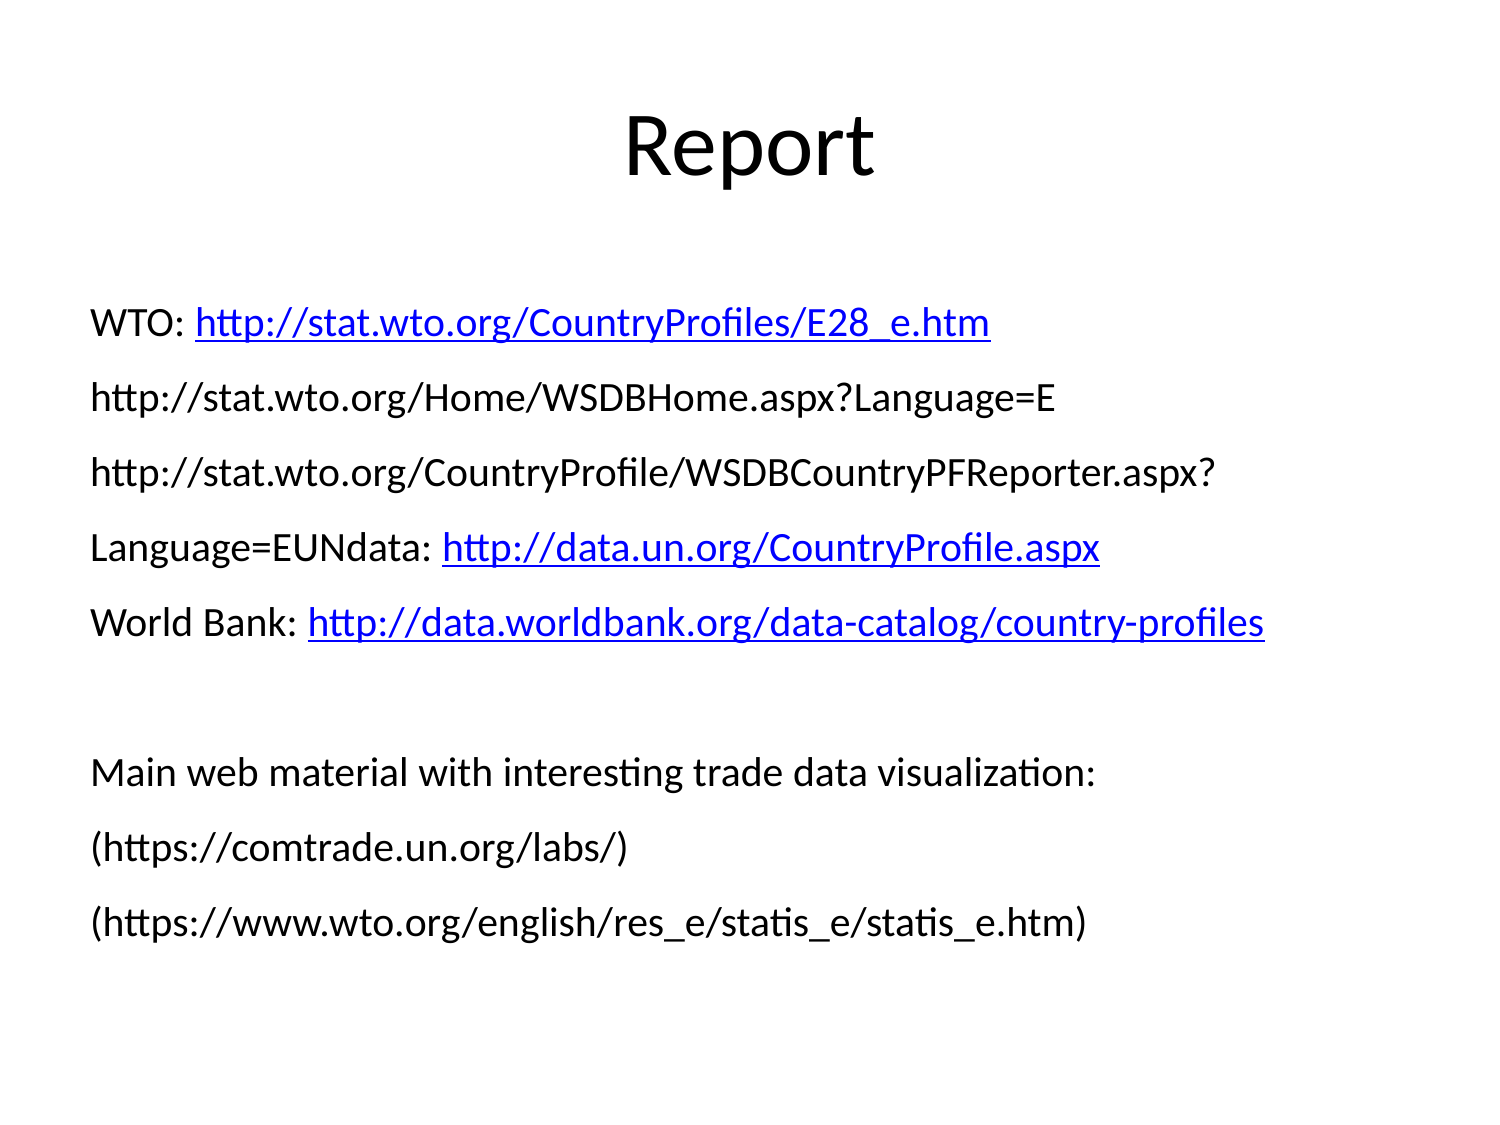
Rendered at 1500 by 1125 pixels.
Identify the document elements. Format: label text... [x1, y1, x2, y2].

title Report [75, 45, 1425, 233]
list WTO: http://stat.wto.org/CountryProfiles/E28_e.htm http://stat.wto.org/Home/WSDBHome.aspx?Language=E http://stat.wto.org/CountryProfile/WSDBCountryPFReporter.aspx?Language=EUNdata: http://data.un.org/CountryProfile.aspx World Bank: http://data.worldbank.org/data-catalog/country-profiles Main web material with interesting trade data visualization: (https://comtrade.un.org/labs/) (https://www.wto.org/english/res_e/statis_e/statis_e.htm) [75, 262, 1425, 1005]
